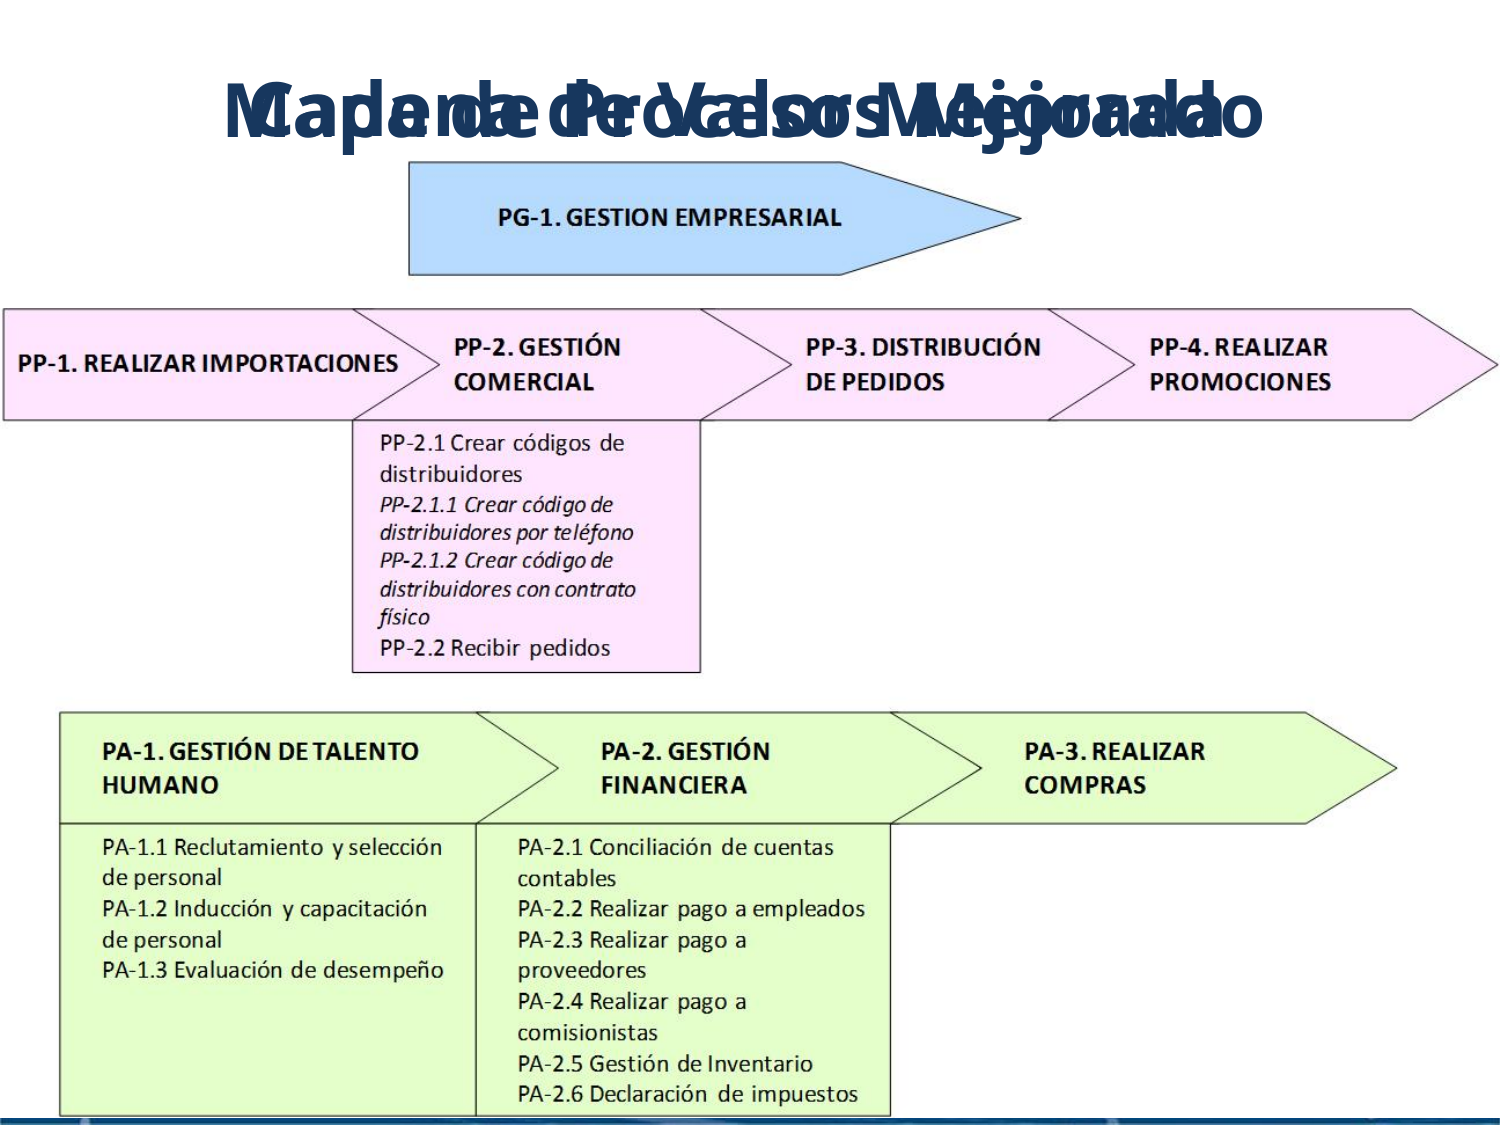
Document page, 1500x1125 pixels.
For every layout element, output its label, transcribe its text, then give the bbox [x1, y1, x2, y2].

text_box Mapa de Procesos Mejorado [194, 54, 1294, 158]
picture [0, 0, 1500, 1125]
